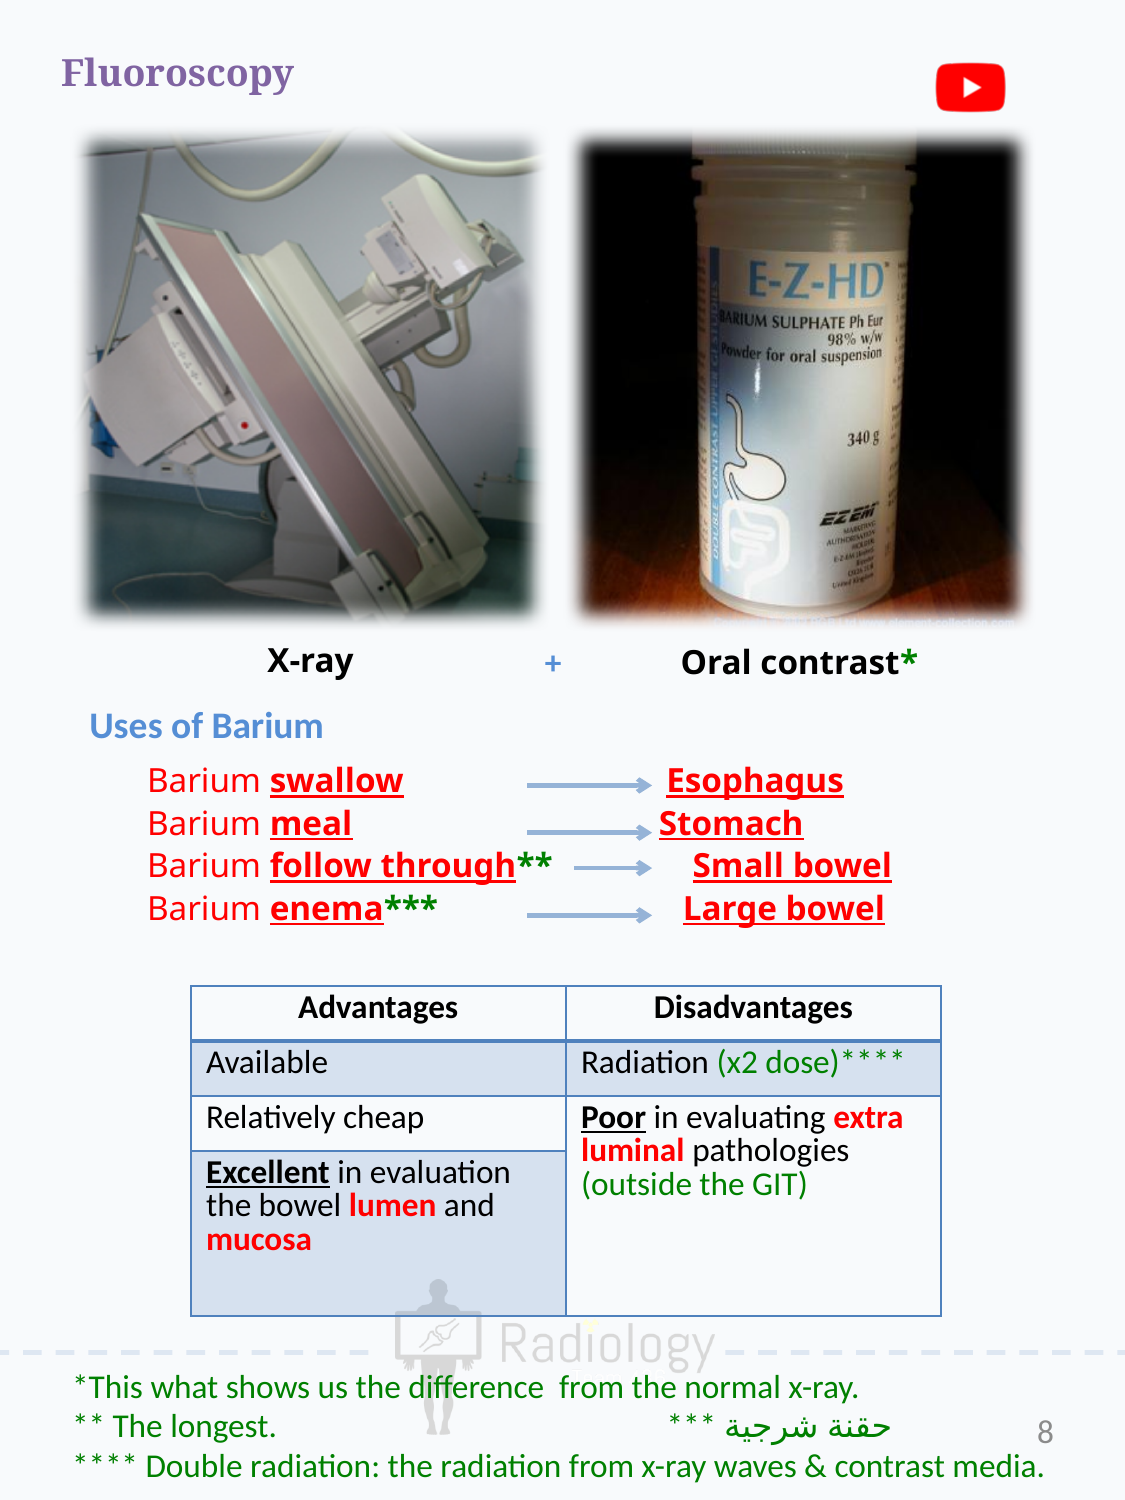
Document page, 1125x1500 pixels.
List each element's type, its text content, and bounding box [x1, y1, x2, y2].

text_box Barium swallow Esophagus Barium meal Stomach Barium follow through** Small bowel Barium enema*** Large bowel [57, 756, 1071, 998]
text_box Oral contrast* [628, 641, 971, 689]
text_box X-ray [139, 641, 482, 687]
table_cell Relatively cheap [192, 1097, 565, 1150]
picture [395, 1279, 715, 1436]
text_box + [529, 633, 577, 689]
text_box Uses of Barium [74, 694, 340, 754]
text_box Fluoroscopy [46, 41, 310, 101]
table_header Disadvantages [567, 987, 940, 1039]
table_header Advantages [192, 987, 565, 1039]
table_cell Available [192, 1043, 565, 1095]
table_cell Radiation (x2 dose)**** [567, 1043, 940, 1095]
picture [70, 123, 551, 633]
picture [563, 17, 1065, 633]
table_cell Excellent in evaluation the bowel lumen and mucosa [192, 1152, 565, 1315]
text_box *This what shows us the difference from the normal x-ray. ** The longest. *** حقنة شرجية **** Double radiation: the radiation from x-ray waves & contrast media. [57, 1357, 1083, 1492]
table_cell Poor in evaluating extra luminal pathologies (outside the GIT) [567, 1097, 940, 1315]
